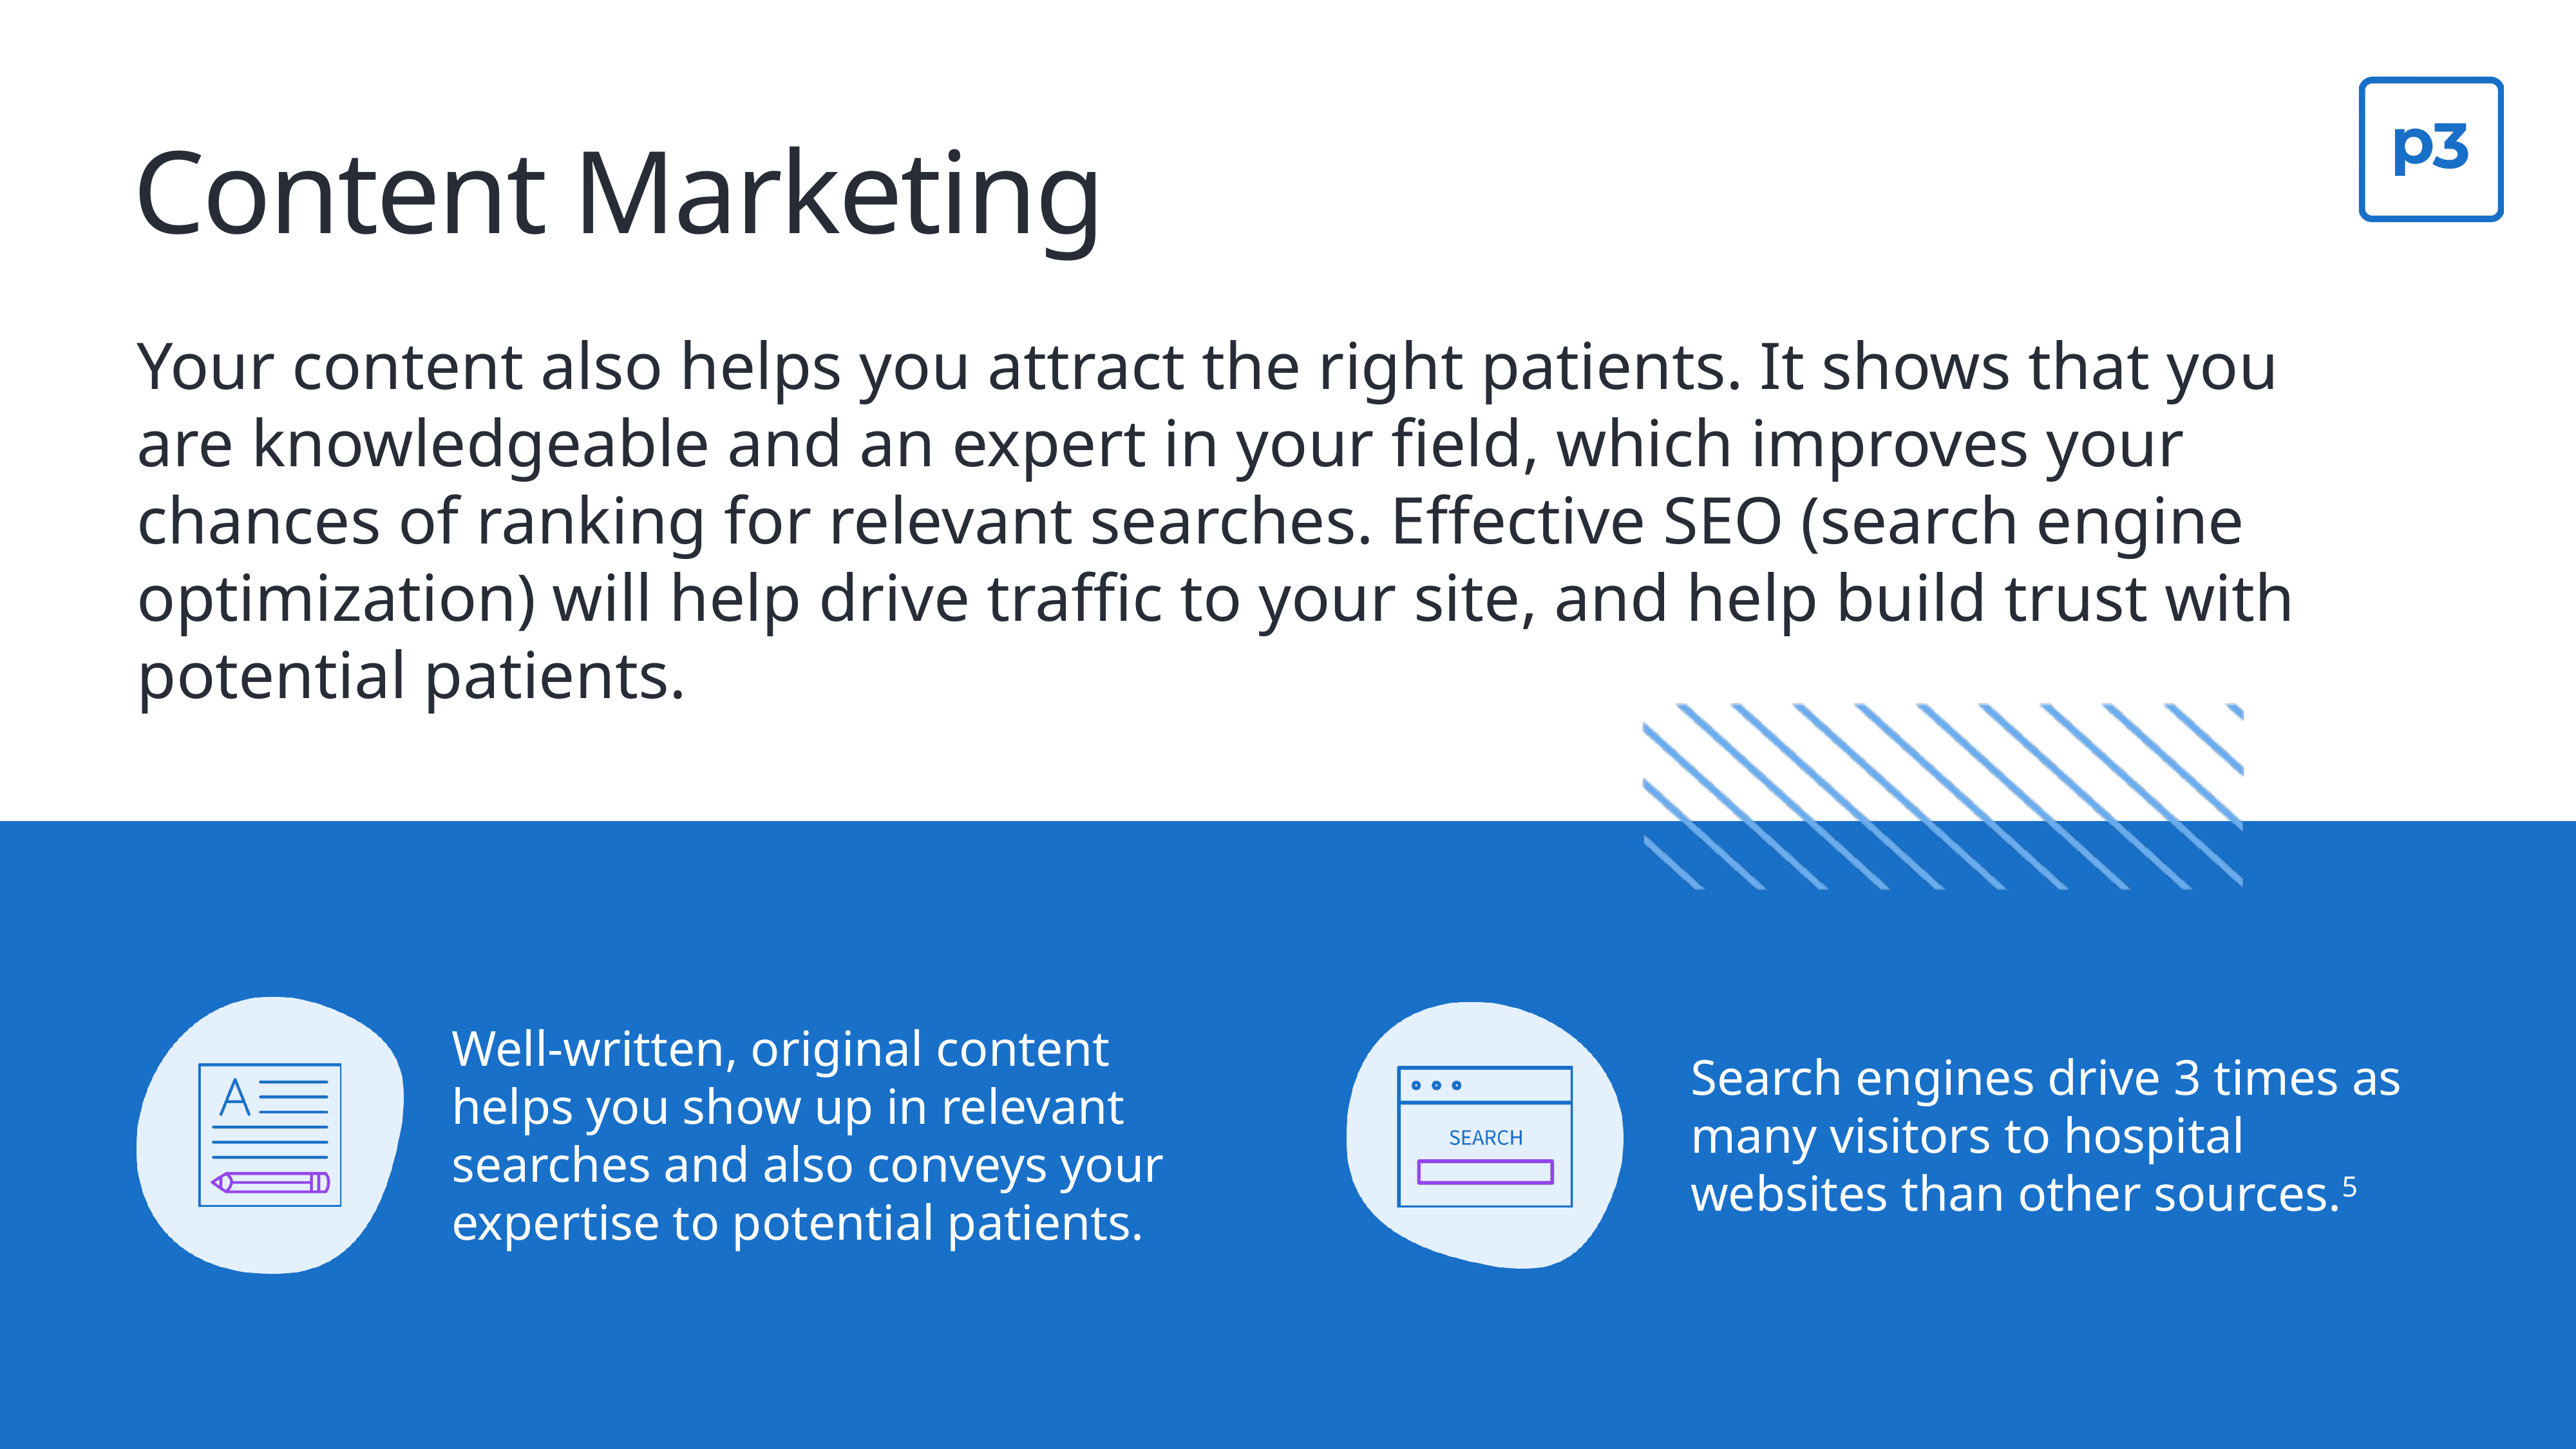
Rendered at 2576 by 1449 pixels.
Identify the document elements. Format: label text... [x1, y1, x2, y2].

title Content Marketing [127, 113, 2449, 266]
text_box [127, 992, 413, 1278]
text_box [0, 820, 2576, 1449]
picture [1626, 701, 2261, 895]
text_box Your content also helps you attract the right patients. It shows that you are knowledgeable and an expert in your field, which improves your chances of ranking for relevant searches. Effective SEO (search engine optimization) will help drive traffic to your site, and help build trust with potential patients. [127, 320, 2359, 701]
text_box Search engines drive 3 times as many visitors to hospital websites than other sources.5 [1681, 1042, 2438, 1226]
text_box Well-written, original content helps you show up in relevant searches and also conveys your expertise to potential patients. [442, 1013, 1234, 1255]
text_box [1342, 992, 1627, 1278]
